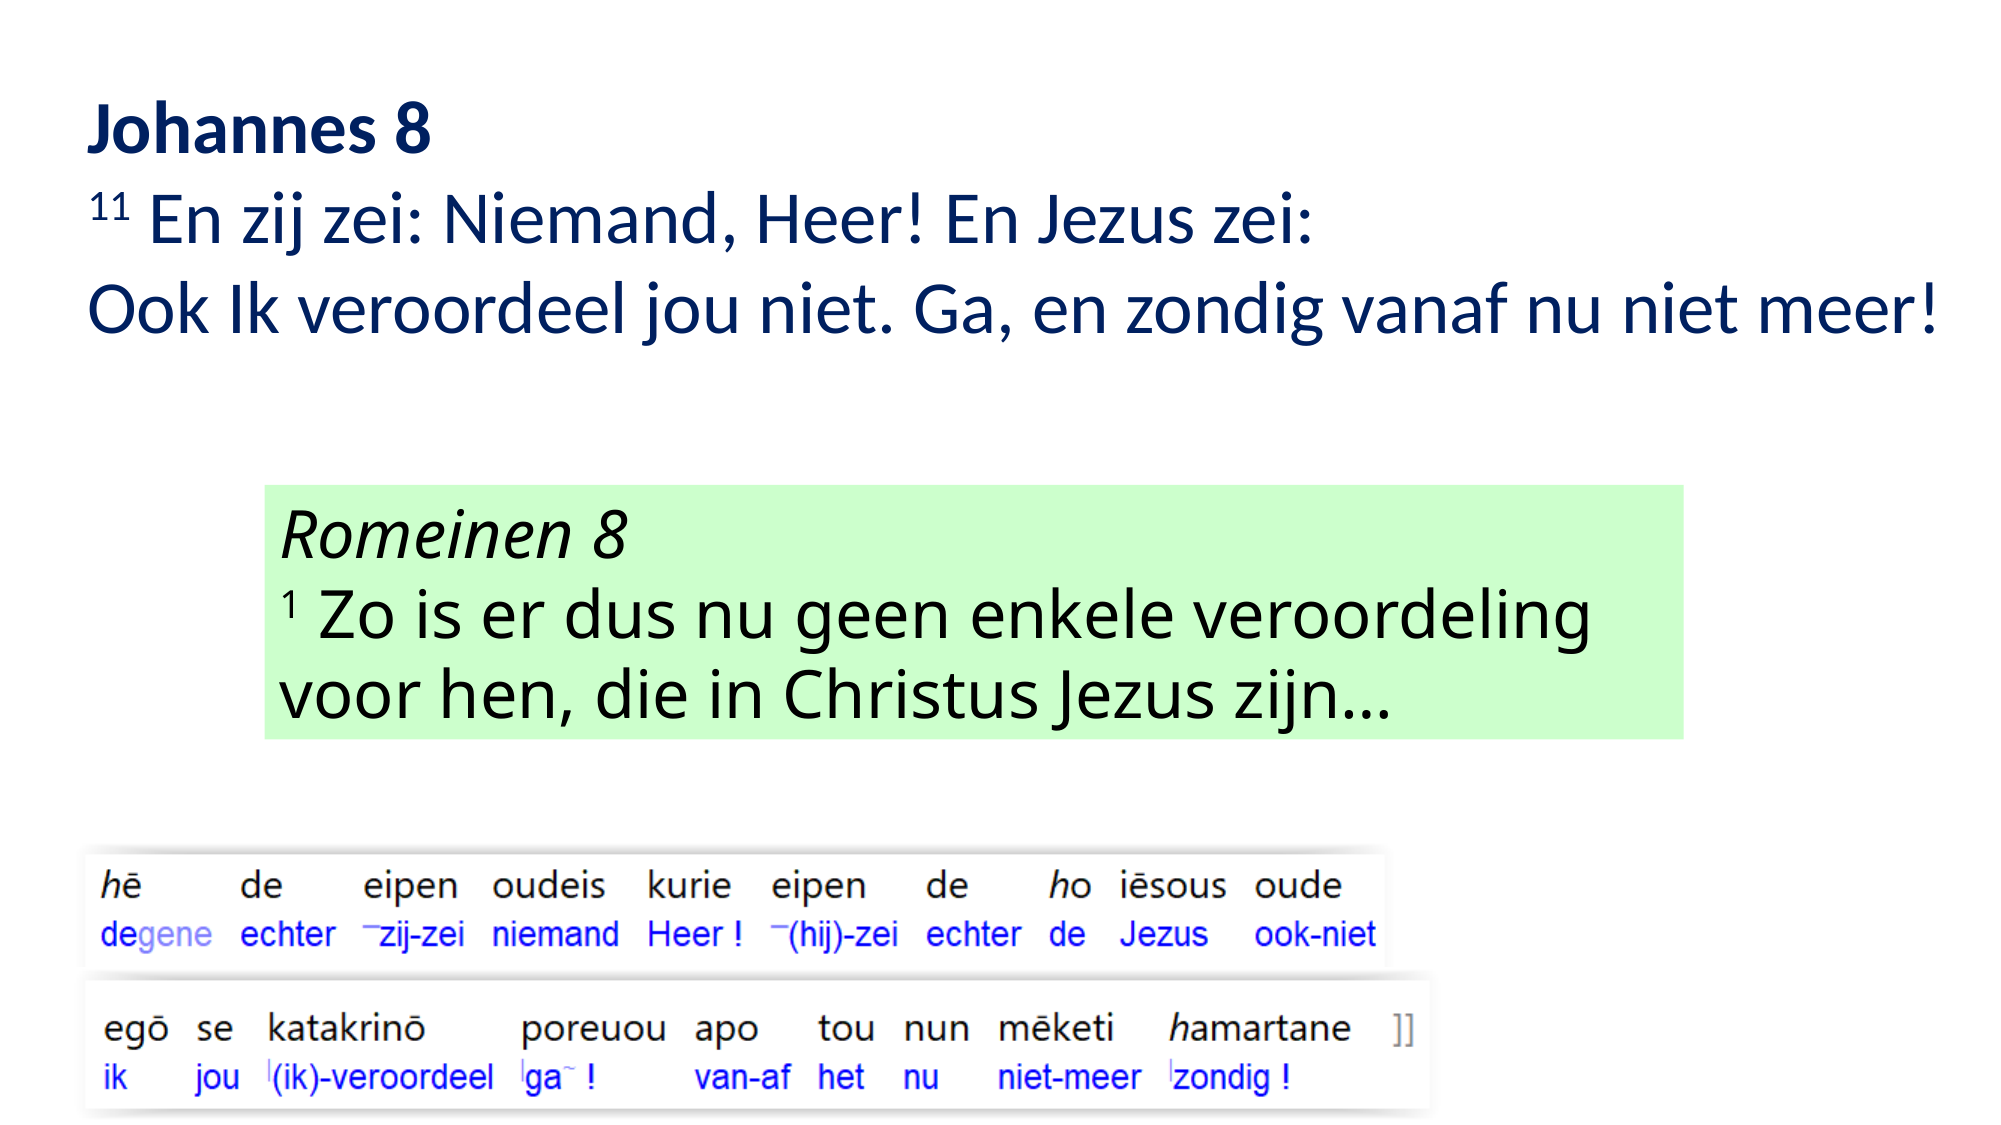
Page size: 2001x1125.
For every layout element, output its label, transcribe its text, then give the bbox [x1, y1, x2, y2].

text_box Johannes 8 11 En zij zei: Niemand, Heer! En Jezus zei: Ook Ik veroordeel jou niet. Ga, en zondig vanaf nu niet meer! [72, 70, 1960, 356]
text_box Romeinen 8 1 Zo is er dus nu geen enkele veroordeling voor hen, die in Christus Jezus zijn… [264, 484, 1684, 740]
picture [72, 841, 1442, 1121]
